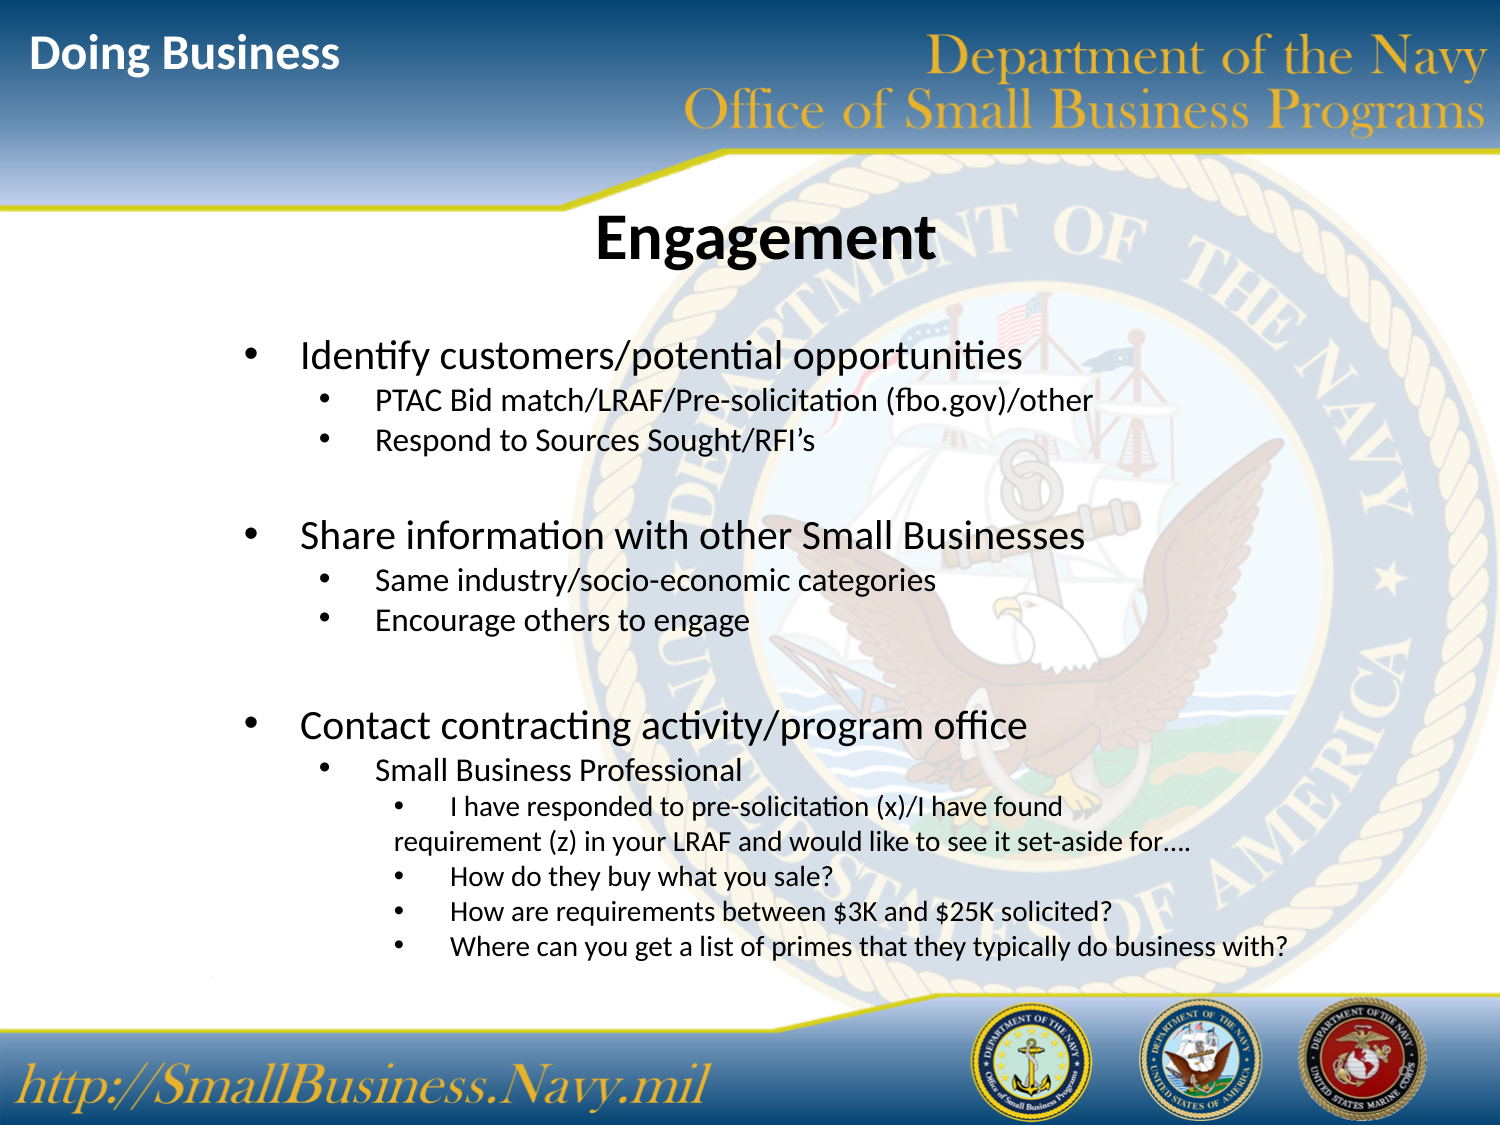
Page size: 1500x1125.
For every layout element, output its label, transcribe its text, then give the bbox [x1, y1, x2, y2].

text_box Identify customers/potential opportunities PTAC Bid match/LRAF/Pre-solicitation (fbo.gov)/other Respond to Sources Sought/RFI’s Share information with other Small Businesses Same industry/socio-economic categories Encourage others to engage Contact contracting activity/program office Small Business Professional I have responded to pre-solicitation (x)/I have found requirement (z) in your LRAF and would like to see it set-aside for…. How do they buy what you sale? How are requirements between $3K and $25K solicited? Where can you get a list of primes that they typically do business with? [229, 320, 1305, 1030]
slide_number 9 [1074, 1042, 1425, 1103]
picture [0, 0, 1500, 1125]
text_box Engagement [580, 185, 953, 281]
text_box Doing Business [14, 12, 356, 88]
